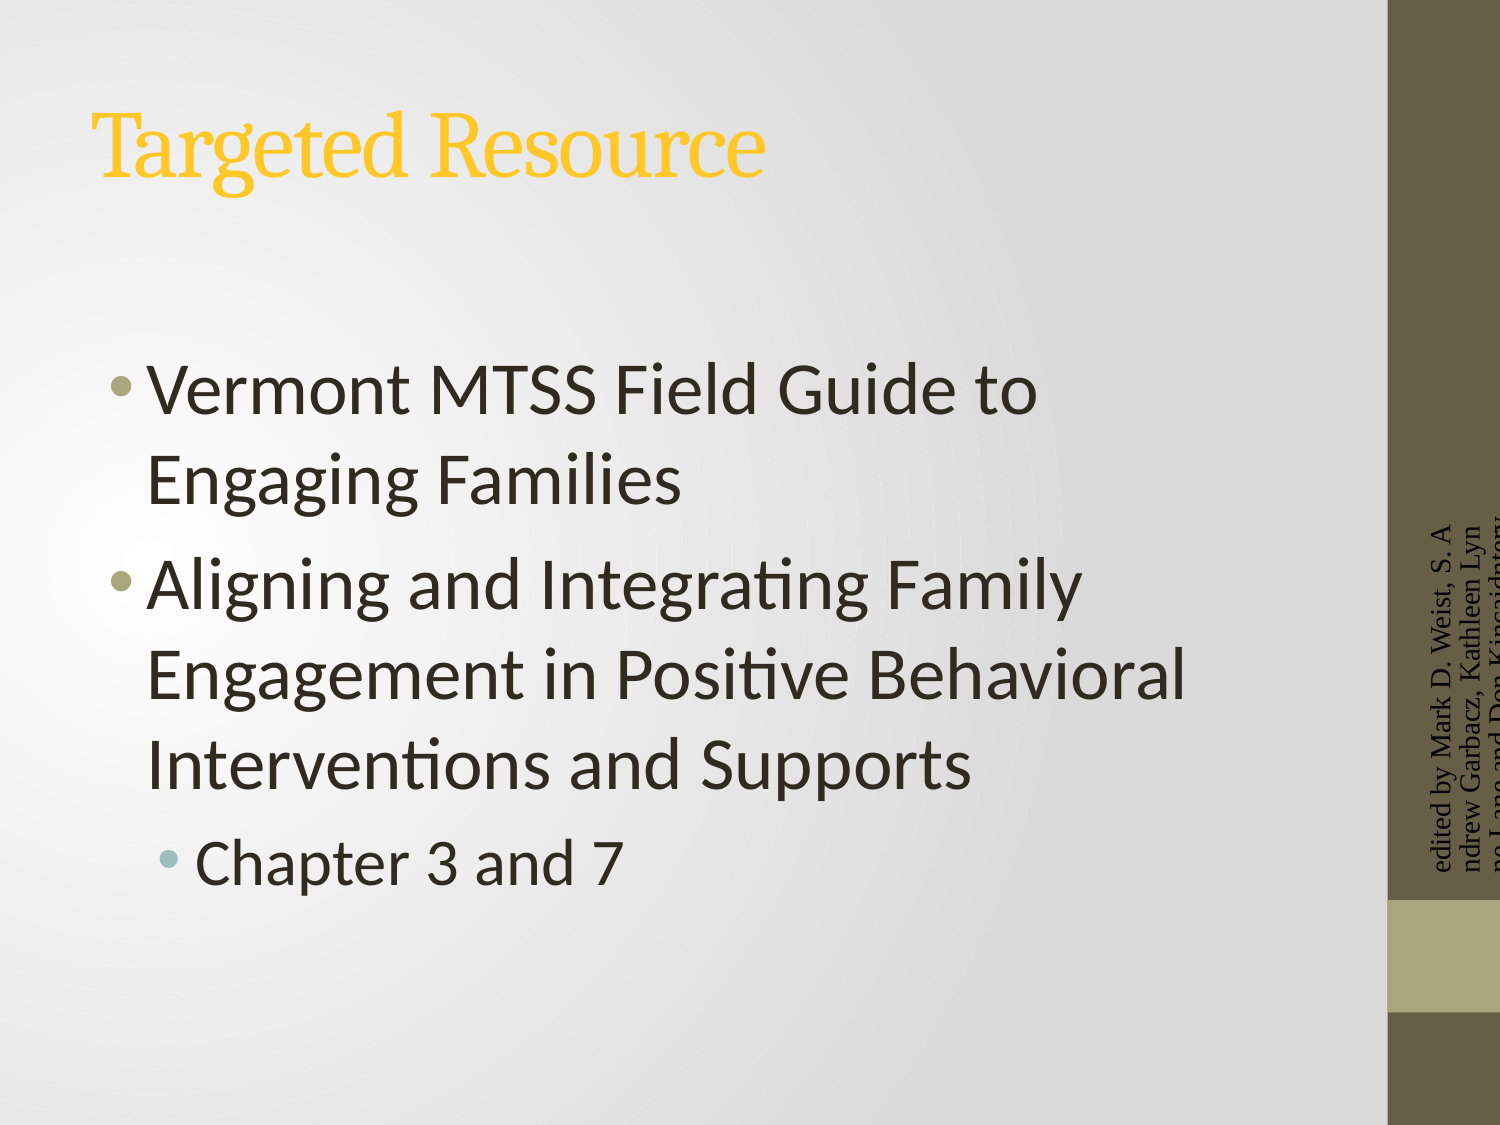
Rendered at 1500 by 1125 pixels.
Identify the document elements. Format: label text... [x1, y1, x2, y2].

list Vermont MTSS Field Guide to Engaging Families Aligning and Integrating Family Engagement in Positive Behavioral Interventions and Supports Chapter 3 and 7 [75, 262, 1325, 1050]
footer edited by Mark D. Weist, S. Andrew Garbacz, Kathleen Lynne Lane and Don Kincaidnterventions and Supports (PBIS) [1408, 500, 1469, 889]
title Targeted Resource [75, 45, 1325, 233]
